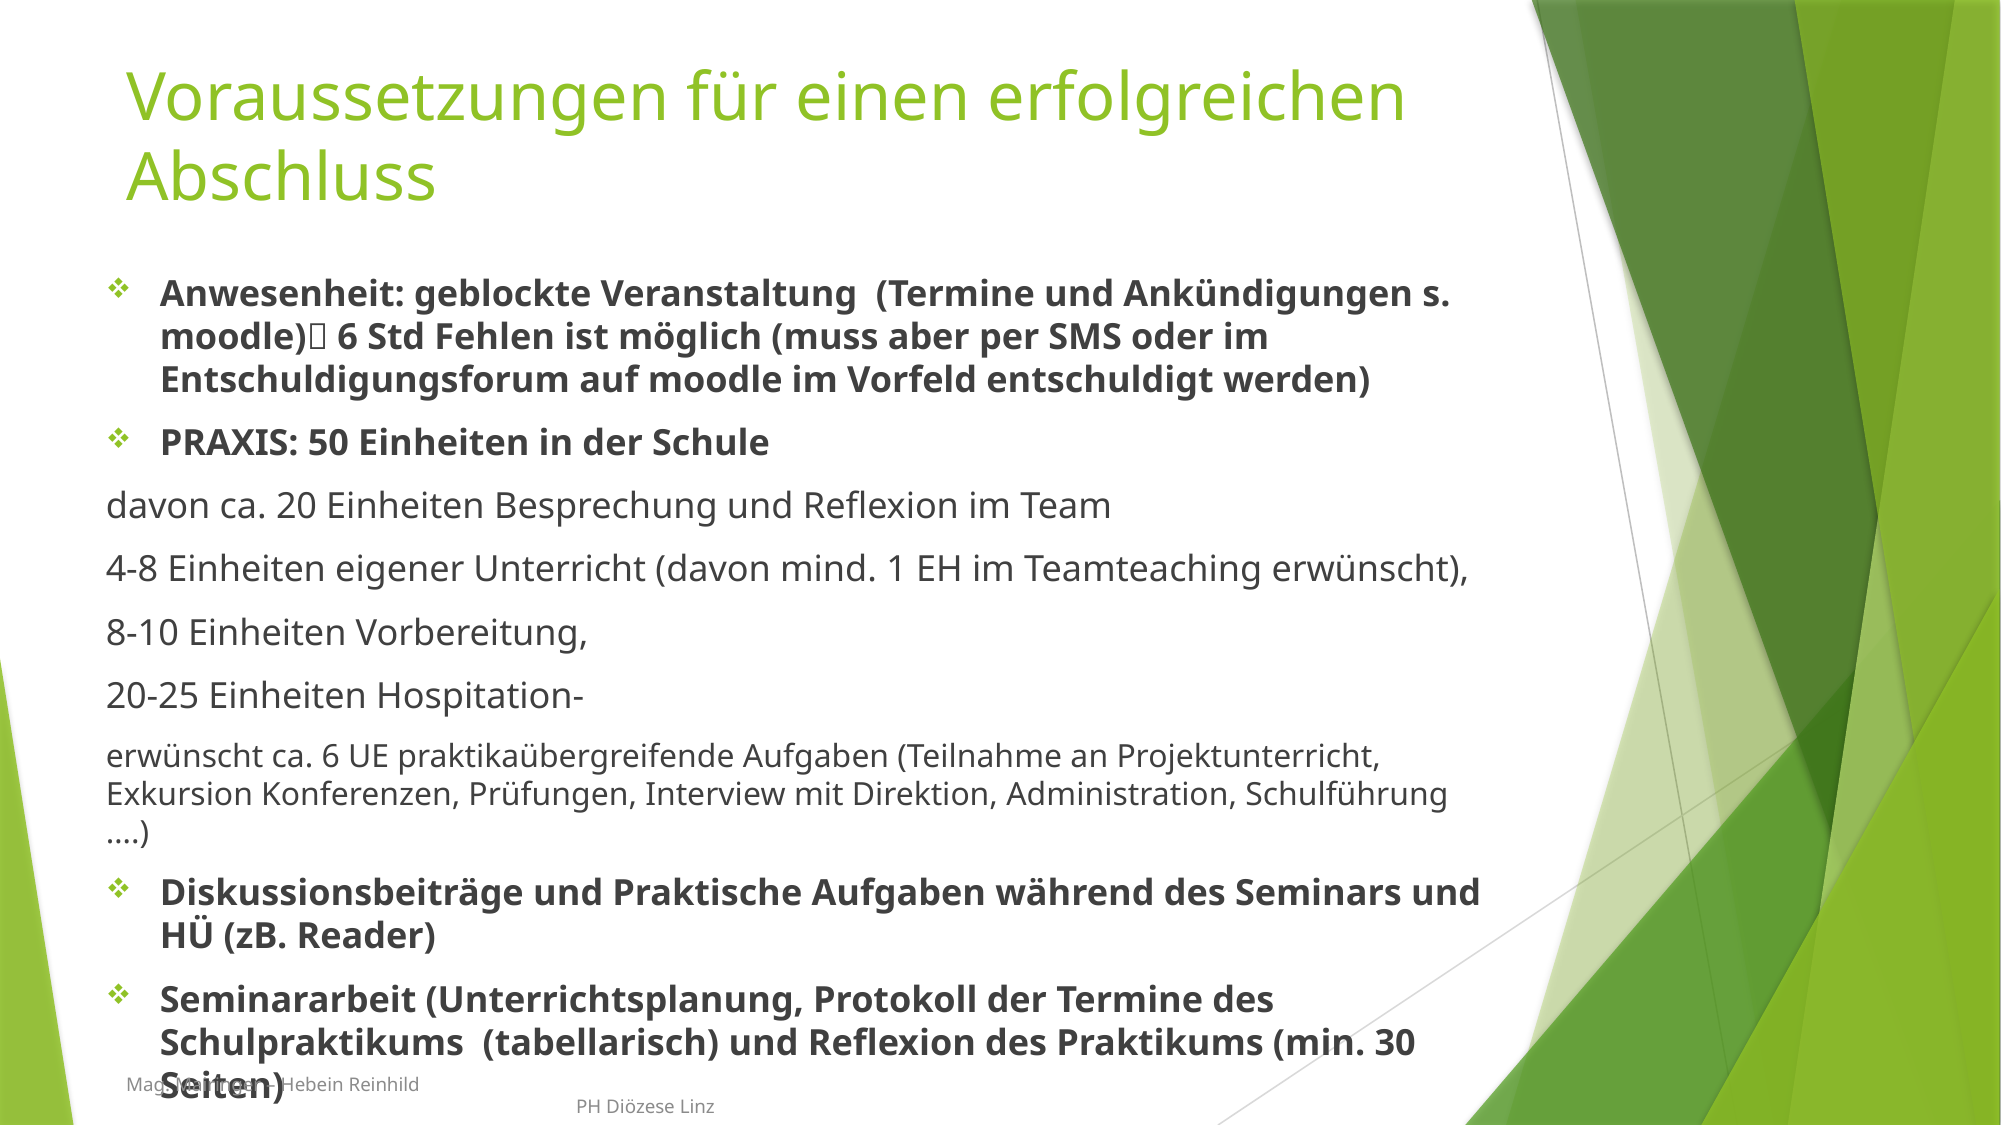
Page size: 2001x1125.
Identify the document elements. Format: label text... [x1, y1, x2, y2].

list Anwesenheit: geblockte Veranstaltung (Termine und Ankündigungen s. moodle) 6 Std Fehlen ist möglich (muss aber per SMS oder im Entschuldigungsforum auf moodle im Vorfeld entschuldigt werden) PRAXIS: 50 Einheiten in der Schule davon ca. 20 Einheiten Besprechung und Reflexion im Team 4-8 Einheiten eigener Unterricht (davon mind. 1 EH im Teamteaching erwünscht), 8-10 Einheiten Vorbereitung, 20-25 Einheiten Hospitation- erwünscht ca. 6 UE praktikaübergreifende Aufgaben (Teilnahme an Projektunterricht, Exkursion Konferenzen, Prüfungen, Interview mit Direktion, Administration, Schulführung ….) Diskussionsbeiträge und Praktische Aufgaben während des Seminars und HÜ (zB. Reader) Seminararbeit (Unterrichtsplanung, Protokoll der Termine des Schulpraktikums (tabellarisch) und Reflexion des Praktikums (min. 30 Seiten) [90, 263, 1507, 1125]
footer Mag. Mairinger – Hebein Reinhild PH Diözese Linz [111, 1065, 1145, 1125]
title Voraussetzungen für einen erfolgreichen Abschluss [111, 46, 1522, 230]
